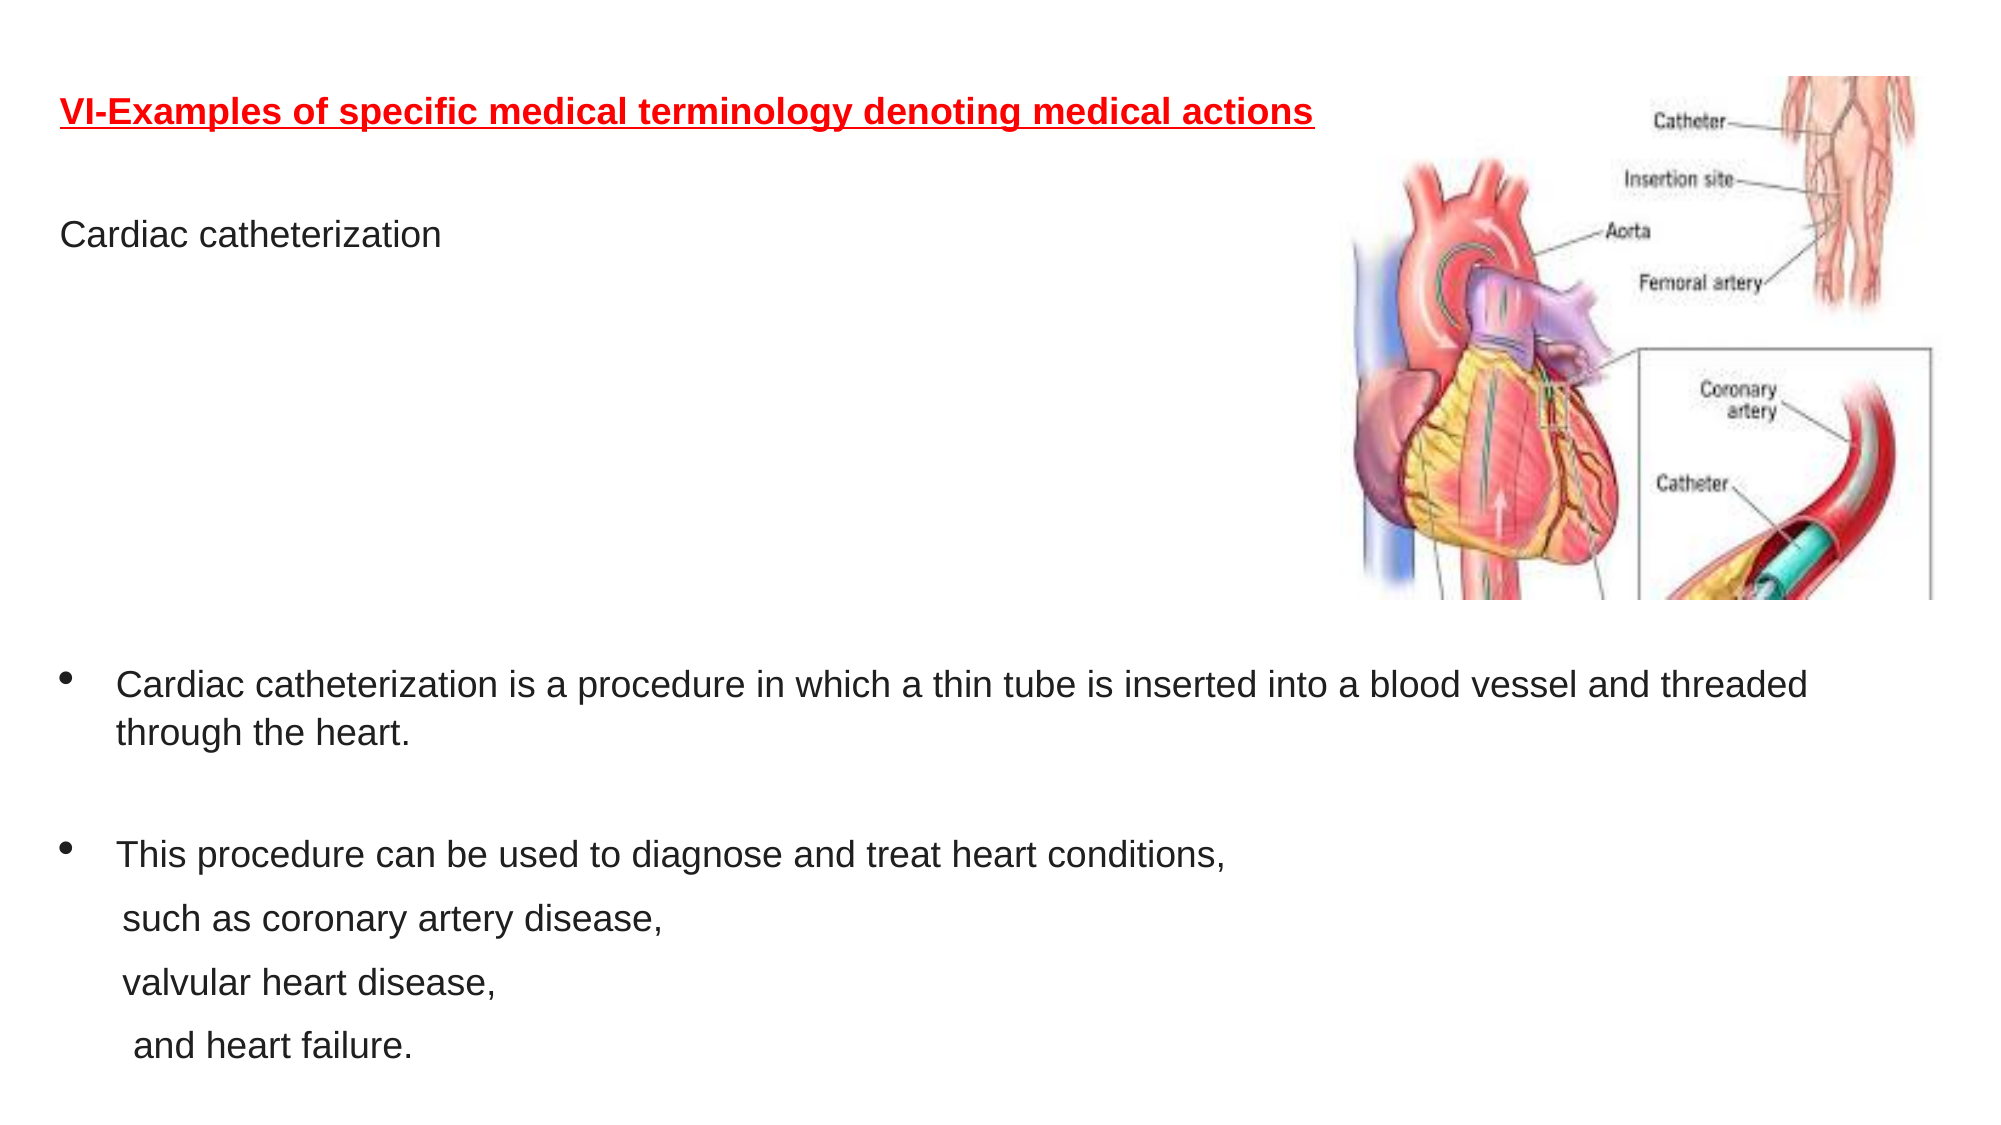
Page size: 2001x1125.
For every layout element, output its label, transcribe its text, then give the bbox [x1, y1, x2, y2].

picture [1340, 76, 1947, 600]
text_box VI-Examples of specific medical terminology denoting medical actions Cardiac catheterization Cardiac catheterization is a procedure in which a thin tube is inserted into a blood vessel and threaded through the heart. This procedure can be used to diagnose and treat heart conditions, such as coronary artery disease, valvular heart disease, and heart failure. [44, 76, 1947, 1074]
